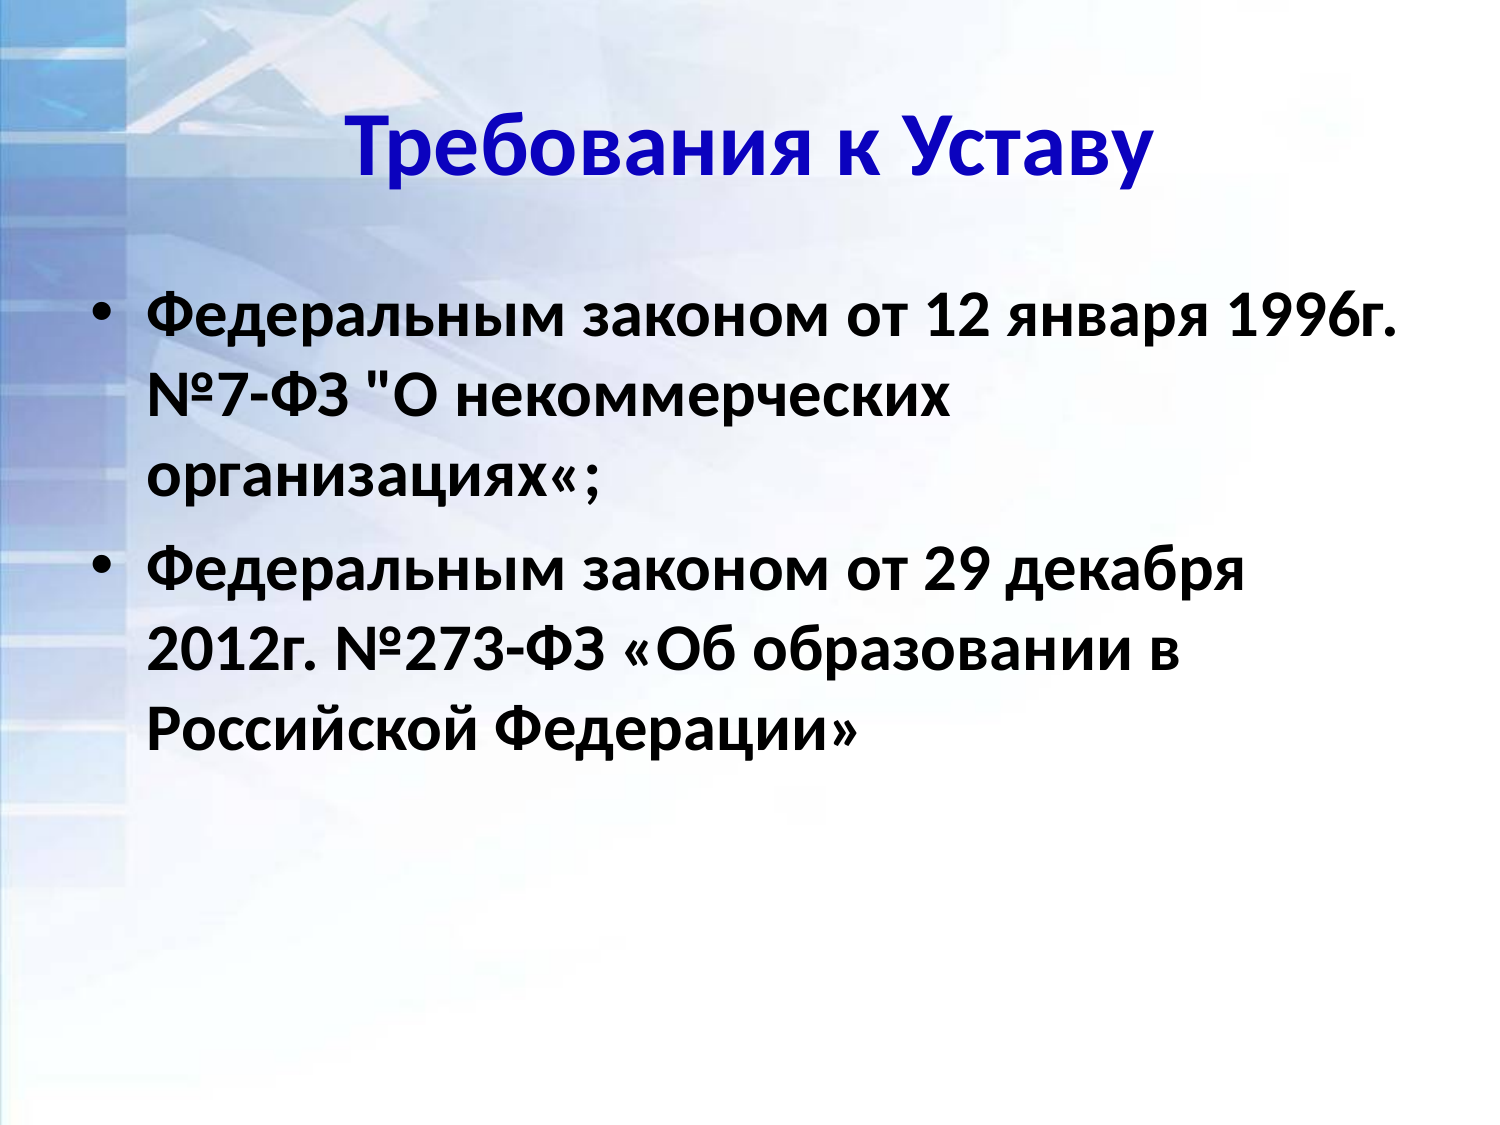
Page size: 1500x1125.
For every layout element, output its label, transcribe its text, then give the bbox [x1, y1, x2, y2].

list Федеральным законом от 12 января 1996г. №7-ФЗ "О некоммерческих организациях«; Федеральным законом от 29 декабря 2012г. №273-ФЗ «Об образовании в Российской Федерации» [75, 262, 1425, 1094]
picture [0, 0, 1500, 1125]
title Требования к Уставу [75, 45, 1425, 233]
